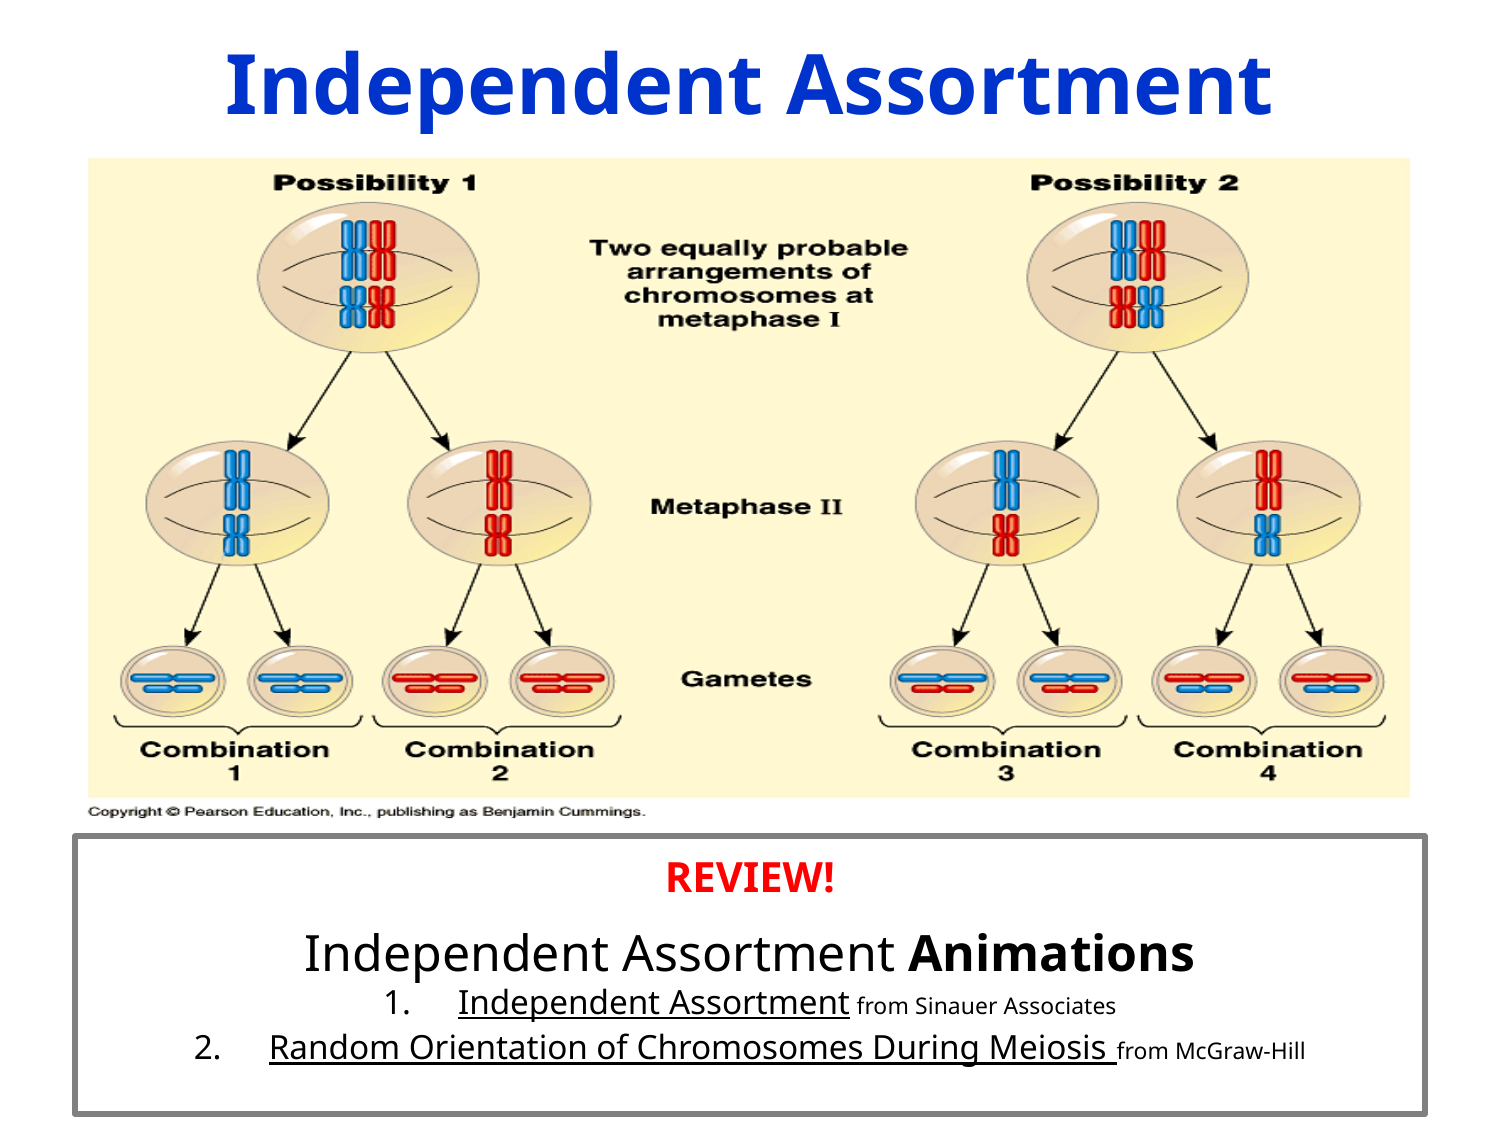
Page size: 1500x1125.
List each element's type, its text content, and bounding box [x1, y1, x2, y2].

picture [74, 148, 1426, 826]
title Independent Assortment [112, 24, 1388, 138]
text_box REVIEW! Independent Assortment Animations Independent Assortment from Sinauer Associates Random Orientation of Chromosomes During Meiosis from McGraw-Hill [74, 836, 1425, 1114]
